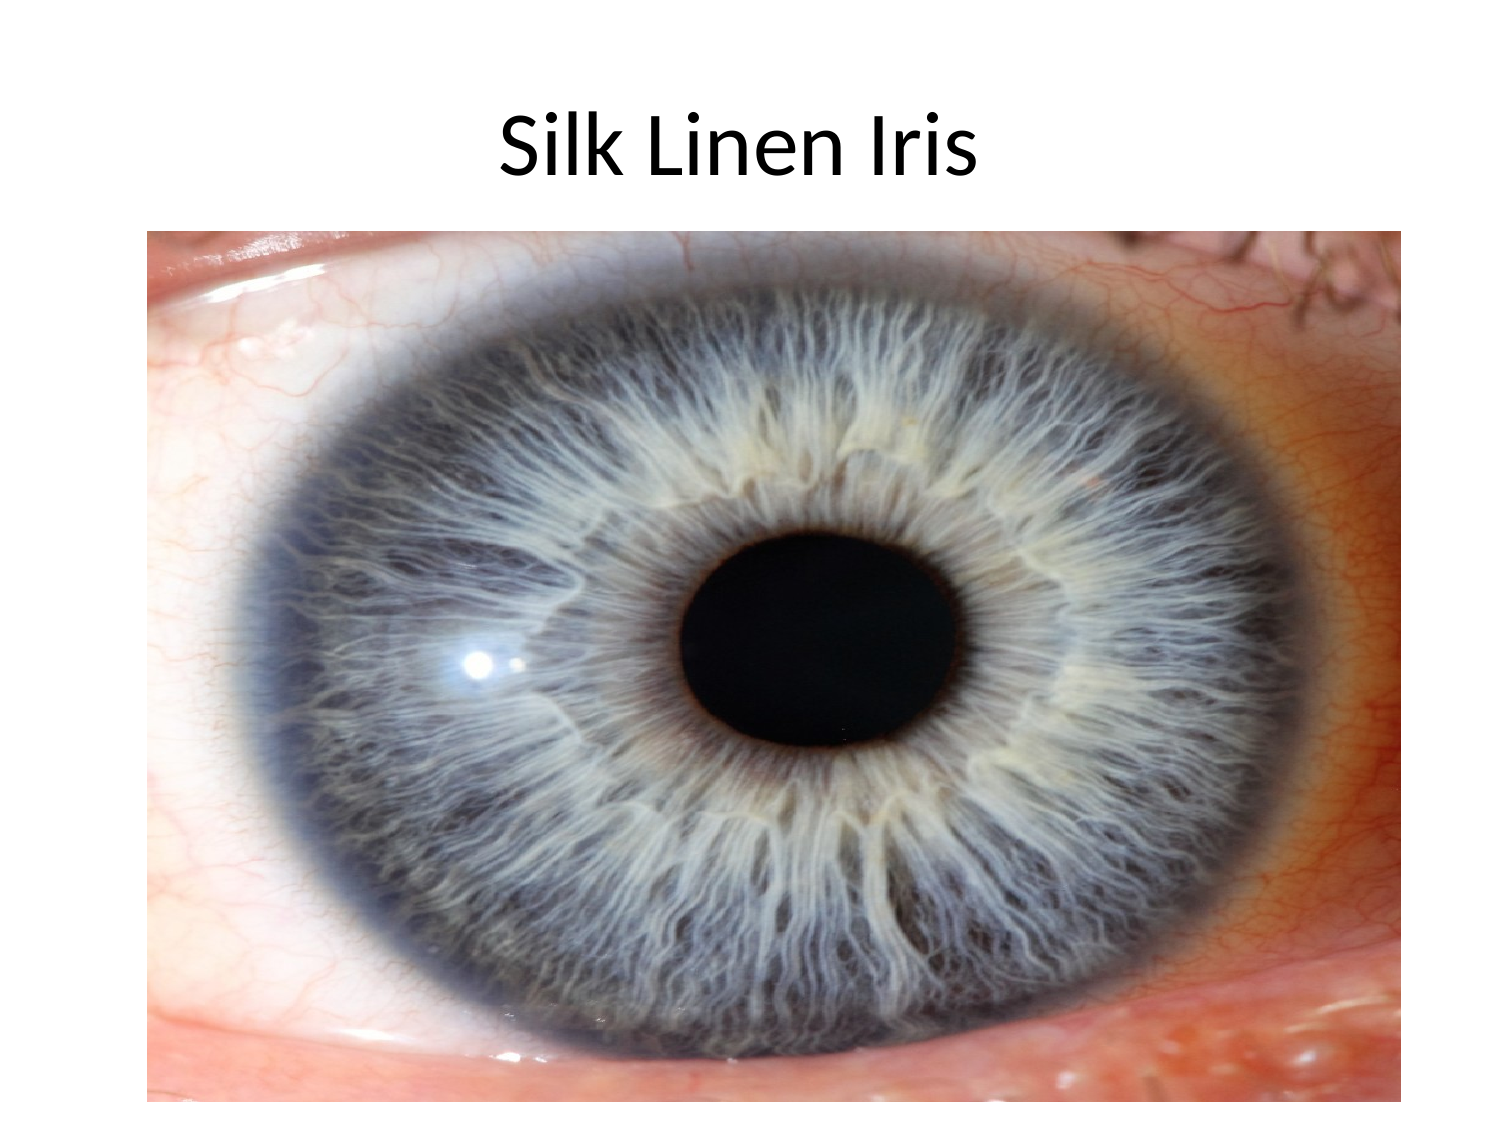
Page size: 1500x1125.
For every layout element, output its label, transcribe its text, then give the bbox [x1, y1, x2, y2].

title Silk Linen Iris [75, 45, 1425, 233]
picture [147, 231, 1402, 1102]
